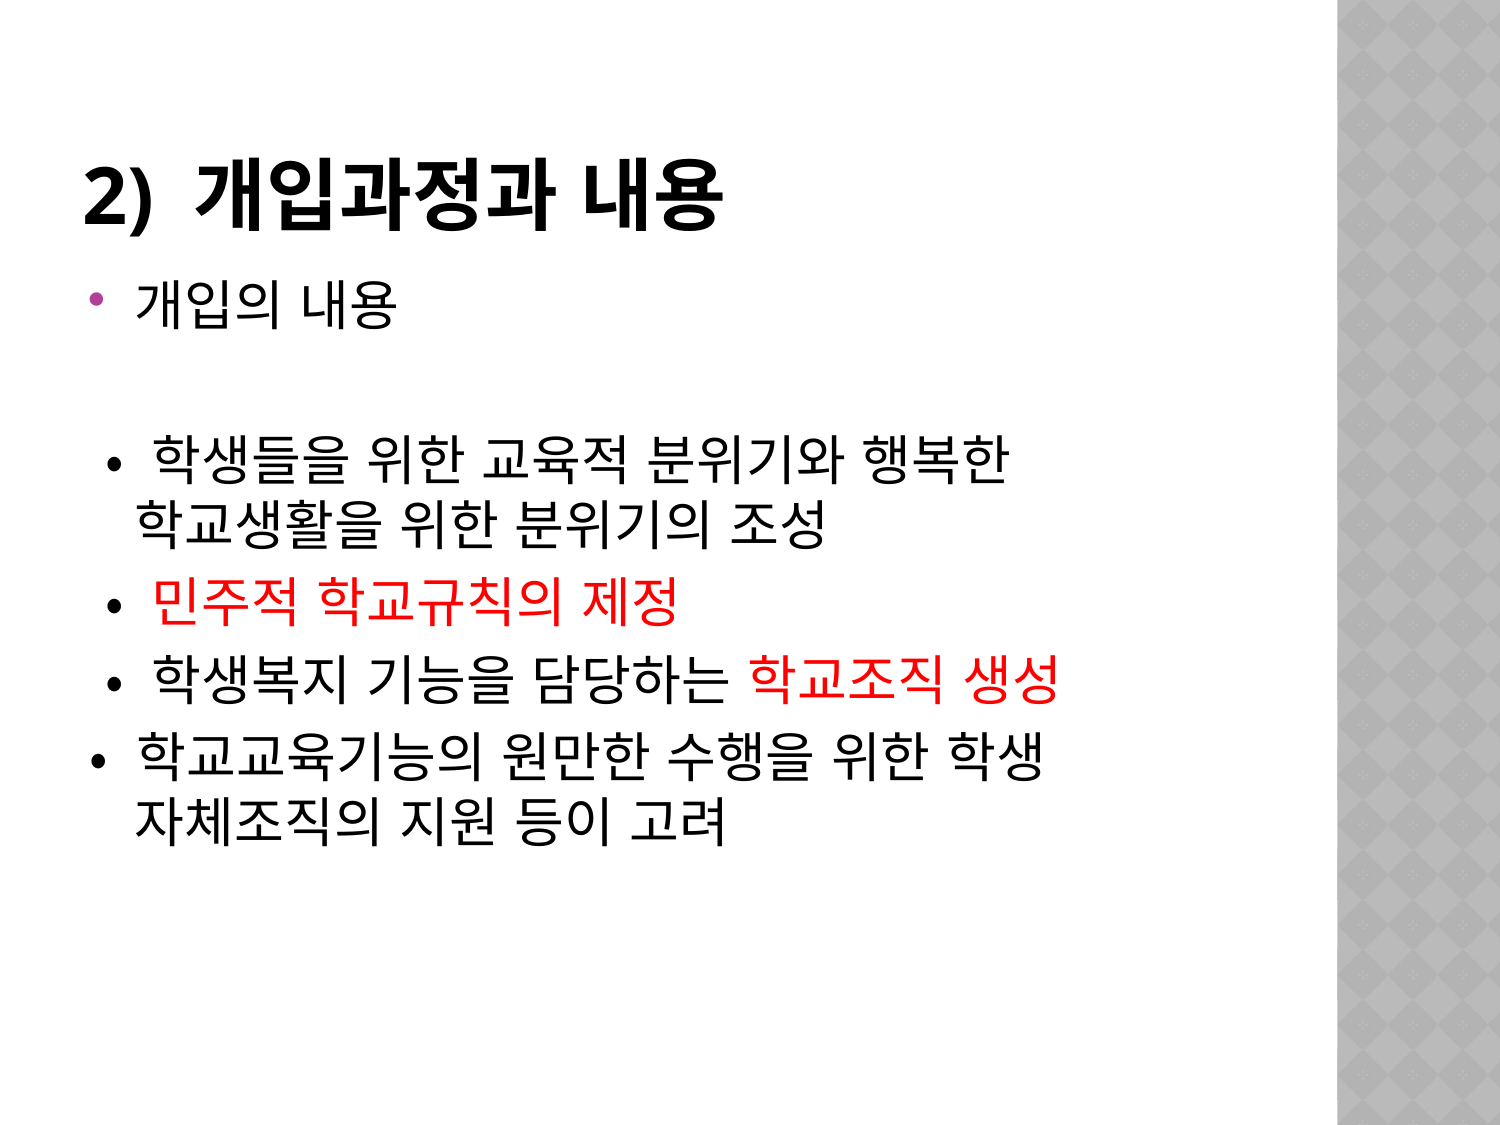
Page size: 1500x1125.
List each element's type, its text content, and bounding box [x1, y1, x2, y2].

title 2) 개입과정과 내용 [75, 52, 1263, 240]
list 개입의 내용 • 학생들을 위한 교육적 분위기와 행복한 학교생활을 위한 분위기의 조성 • 민주적 학교규칙의 제정 • 학생복지 기능을 담당하는 학교조직 생성 • 학교교육기능의 원만한 수행을 위한 학생 자체조직의 지원 등이 고려 [75, 264, 1263, 1059]
